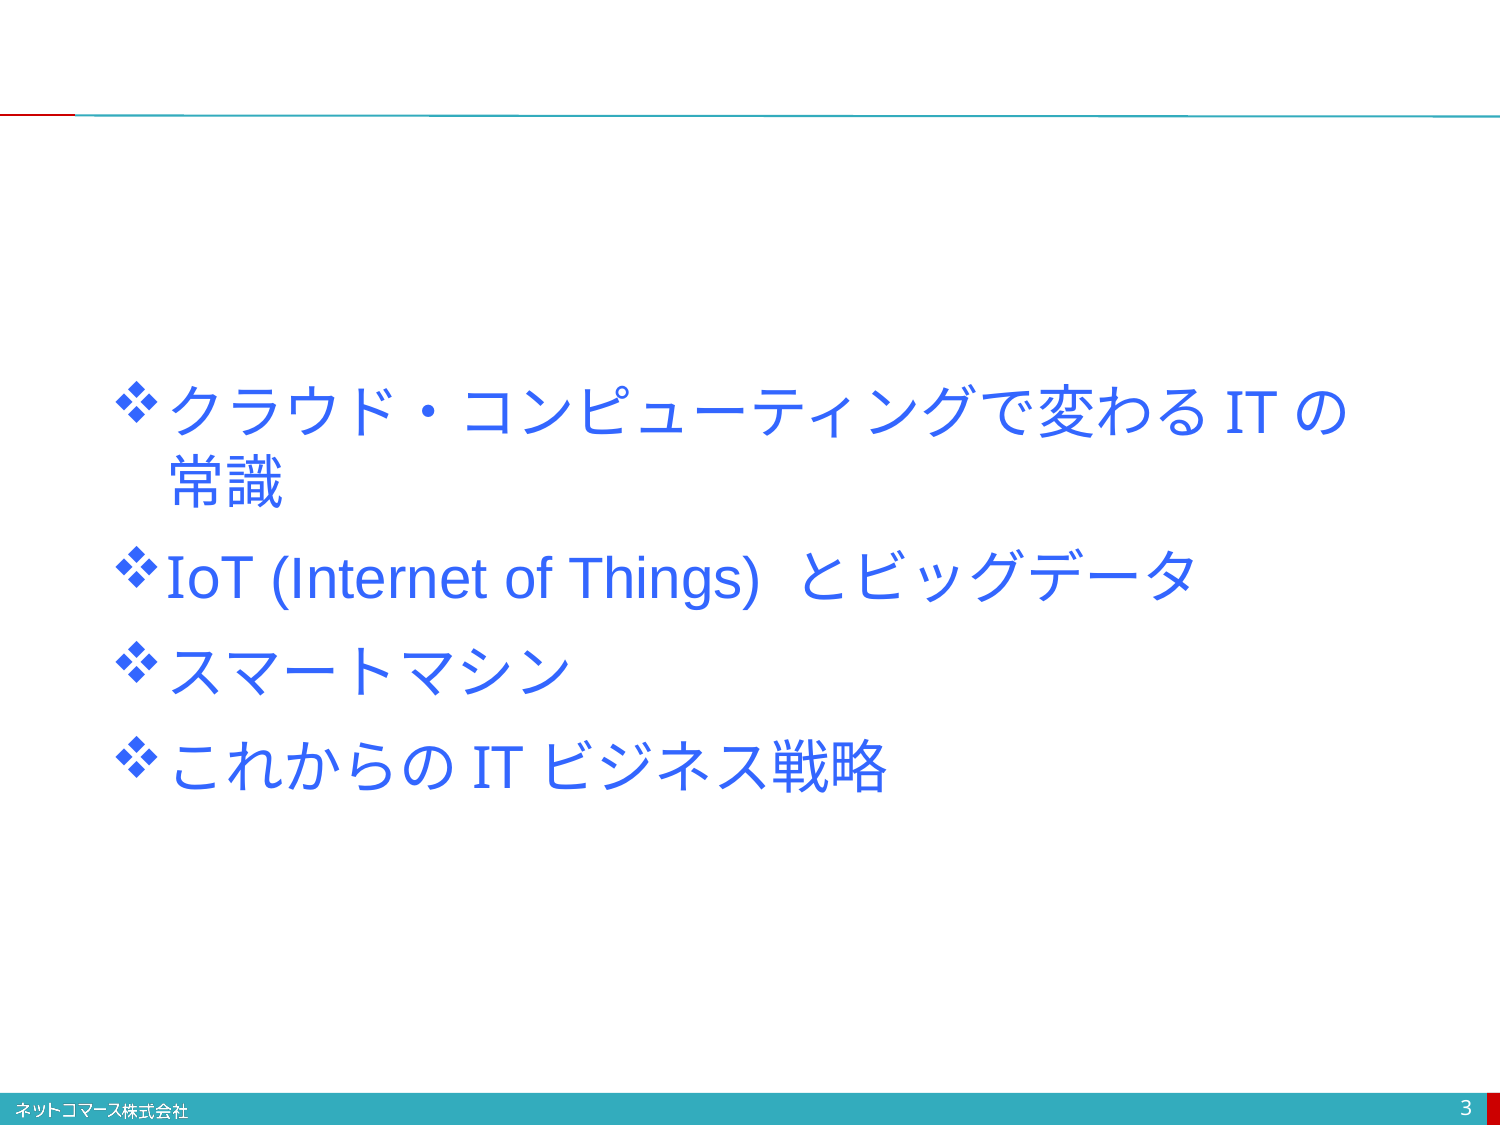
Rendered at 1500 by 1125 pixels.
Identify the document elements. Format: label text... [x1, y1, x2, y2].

text_box クラウド・コンピューティングで変わるITの常識 IoT (Internet of Things) とビッグデータ スマートマシン これからのITビジネス戦略 [95, 367, 1412, 808]
slide_number 3 [1137, 1091, 1488, 1125]
picture [16, 1101, 188, 1120]
